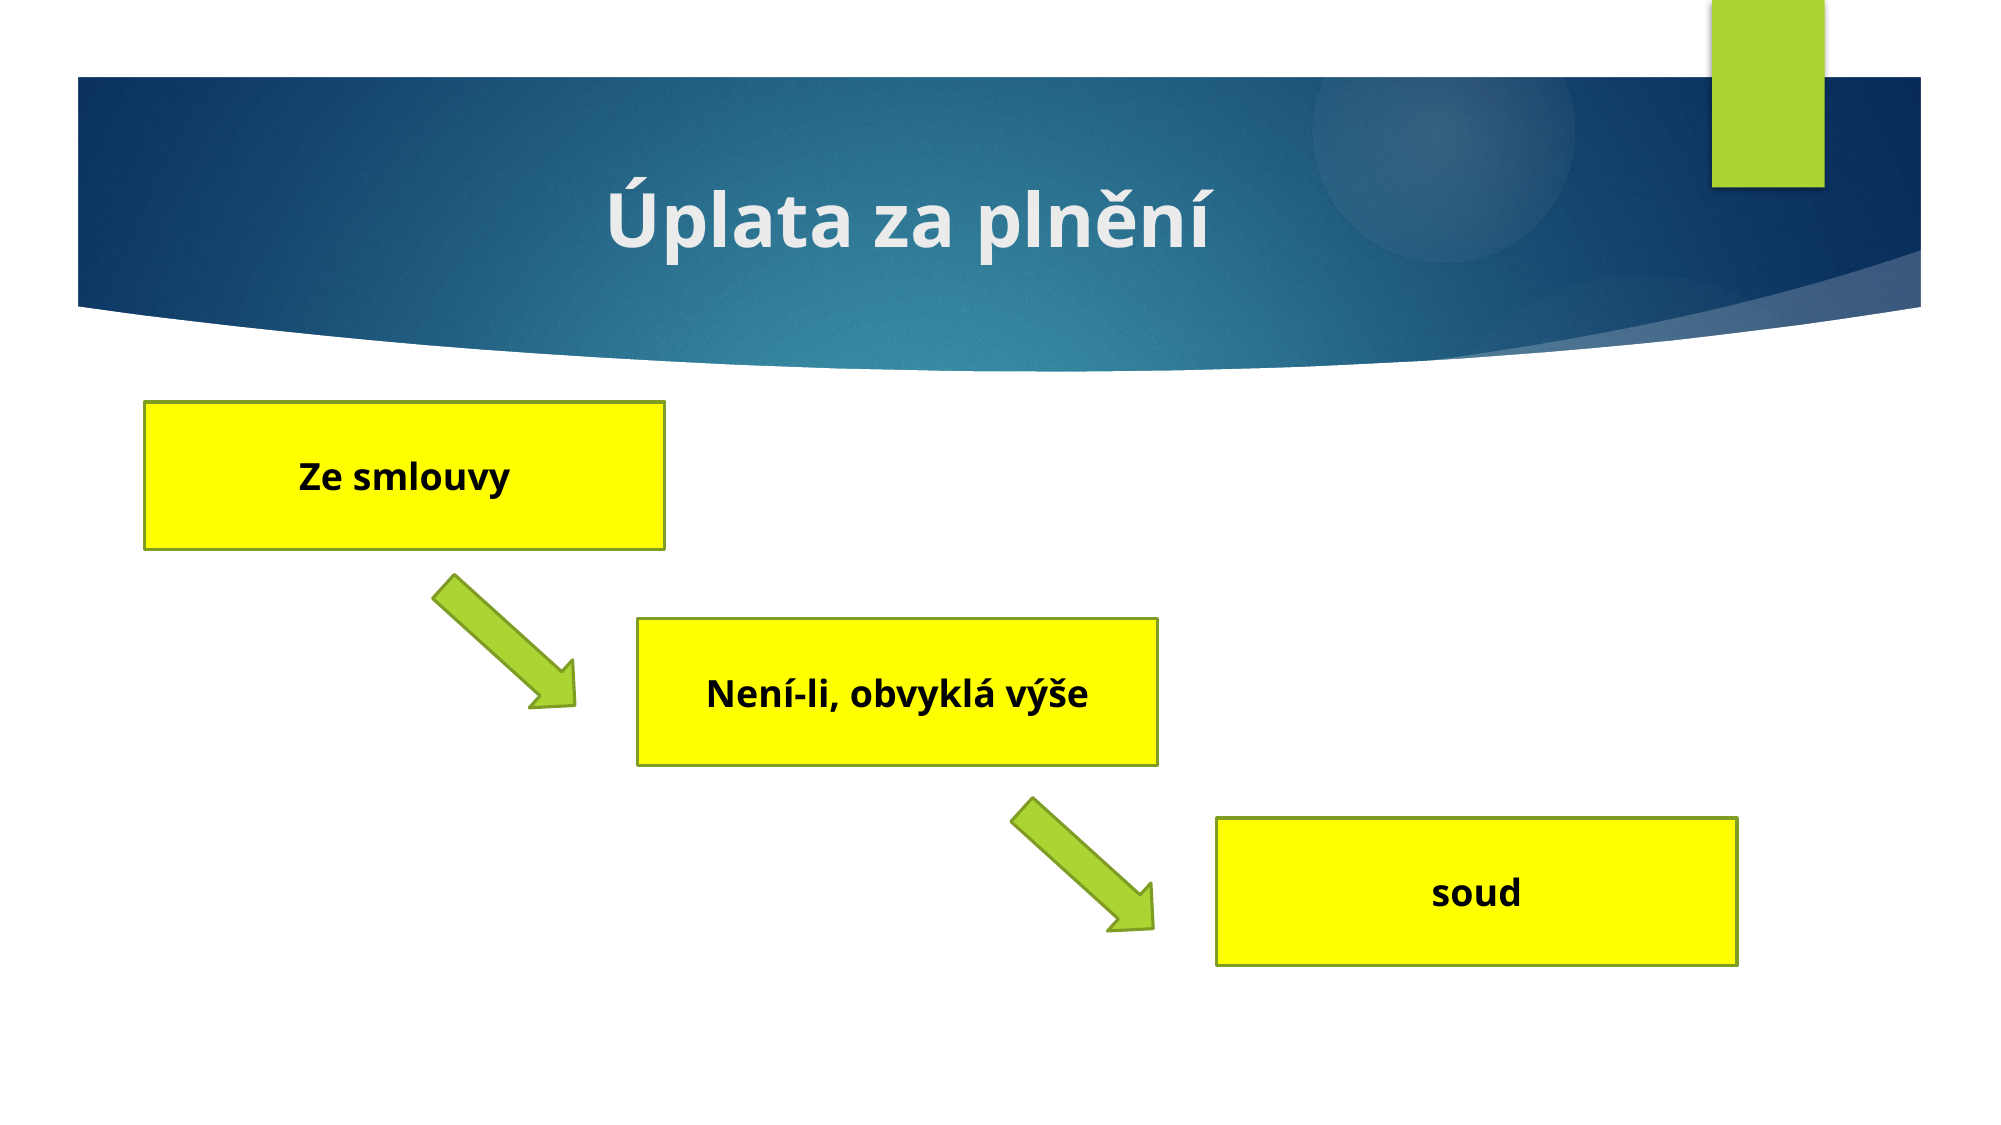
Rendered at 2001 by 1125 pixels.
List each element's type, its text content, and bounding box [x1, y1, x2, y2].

text_box [431, 573, 577, 710]
text_box Ze smlouvy [143, 400, 666, 551]
text_box Není-li, obvyklá výše [636, 617, 1159, 767]
text_box [1009, 796, 1155, 933]
title Úplata za plnění [189, 159, 1627, 276]
text_box soud [1215, 816, 1739, 967]
